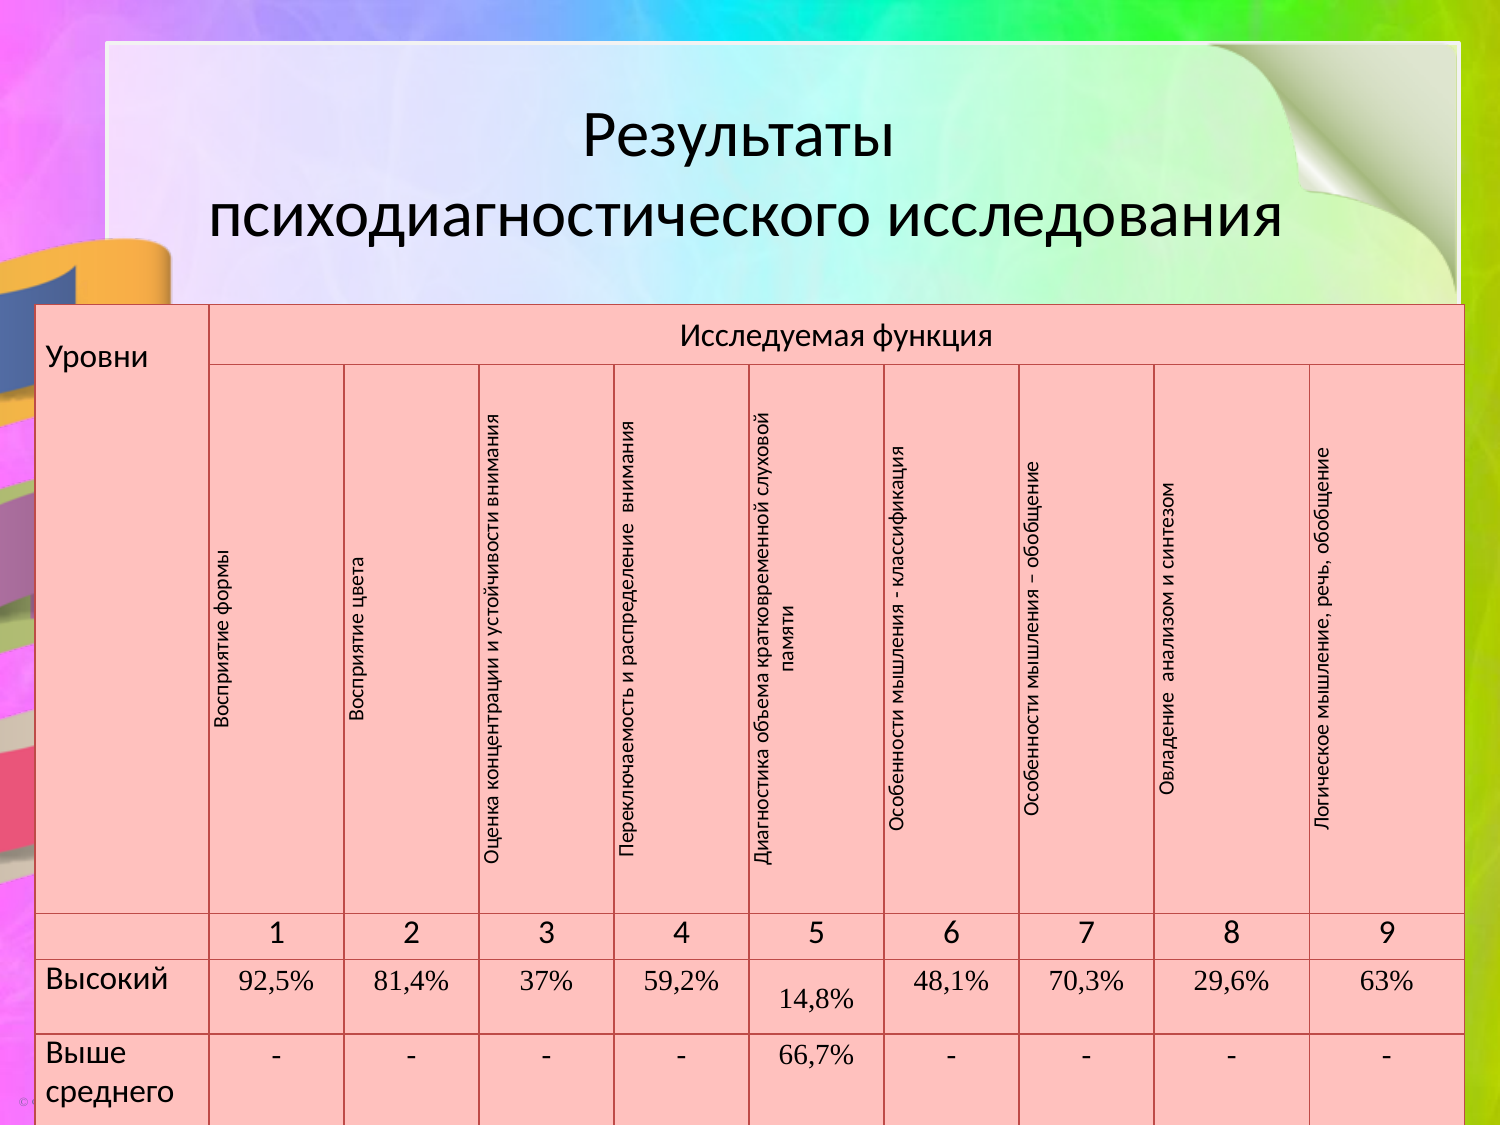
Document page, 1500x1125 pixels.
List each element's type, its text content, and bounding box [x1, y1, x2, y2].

table_cell Особенности мышления – обобщение [1020, 365, 1153, 913]
table_cell 6 [885, 914, 1018, 959]
table_cell 2 [345, 914, 478, 959]
table_cell Оценка концентрации и устойчивости внимания [480, 365, 613, 913]
table_cell 63% [1310, 960, 1464, 1033]
table_cell 59,2% [615, 960, 748, 1033]
table_cell 66,7% [750, 1035, 883, 1125]
table_cell - [480, 1035, 613, 1125]
table_cell - [345, 1035, 478, 1125]
table_cell - [1155, 1035, 1309, 1125]
table_cell Логическое мышление, речь, обобщение [1310, 365, 1464, 913]
table_cell 7 [1020, 914, 1153, 959]
table_cell Переключаемость и распределение внимания [615, 365, 748, 913]
table_cell - [1310, 1035, 1464, 1125]
table_cell 8 [1155, 914, 1309, 959]
table_cell Диагностика объема кратковременной слуховой памяти [750, 365, 883, 913]
table_cell 3 [480, 914, 613, 959]
table_cell - [885, 1035, 1018, 1125]
picture [0, 0, 1500, 1125]
table_cell 70,3% [1020, 960, 1153, 1033]
text_box Результаты психодиагностического исследования [193, 81, 1301, 257]
table_cell - [1020, 1035, 1153, 1125]
table_cell Восприятие цвета [345, 365, 478, 913]
table_cell 92,5% [210, 960, 343, 1033]
table_cell [36, 914, 208, 959]
table_header Уровни [36, 305, 208, 913]
table_cell Выше среднего [36, 1035, 208, 1125]
table_header Исследуемая функция [210, 305, 1464, 364]
table_cell 9 [1310, 914, 1464, 959]
table_cell 81,4% [345, 960, 478, 1033]
table_cell - [615, 1035, 748, 1125]
table_cell 37% [480, 960, 613, 1033]
table_cell 1 [210, 914, 343, 959]
table_cell 5 [750, 914, 883, 959]
table_cell Высокий [36, 960, 208, 1033]
table_cell 4 [615, 914, 748, 959]
table_cell 48,1% [885, 960, 1018, 1033]
table_cell Овладение анализом и синтезом [1155, 365, 1309, 913]
table_cell Особенности мышления - классификация [885, 365, 1018, 913]
table_cell Восприятие формы [210, 365, 343, 913]
table_cell 29,6% [1155, 960, 1309, 1033]
table_cell 14,8% [750, 960, 883, 1033]
table_cell - [210, 1035, 343, 1125]
